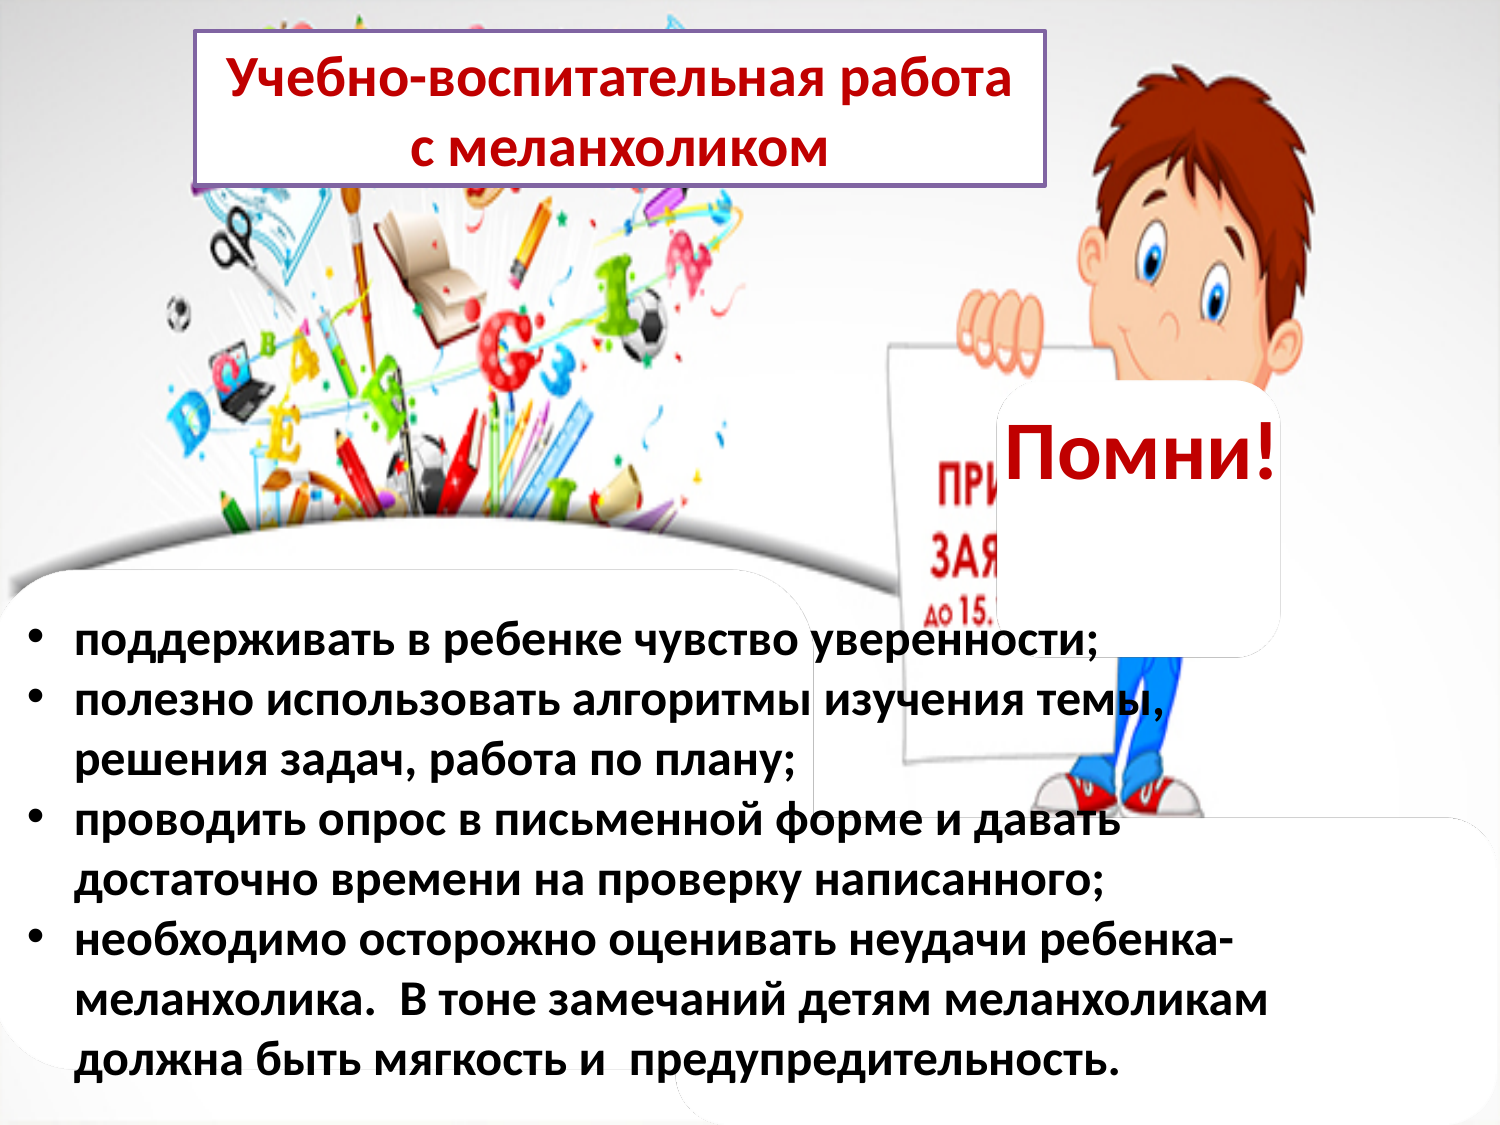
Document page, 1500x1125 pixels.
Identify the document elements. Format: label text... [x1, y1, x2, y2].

text_box Учебно-воспитательная работа с меланхоликом [193, 29, 1047, 188]
picture [0, 0, 1500, 1125]
